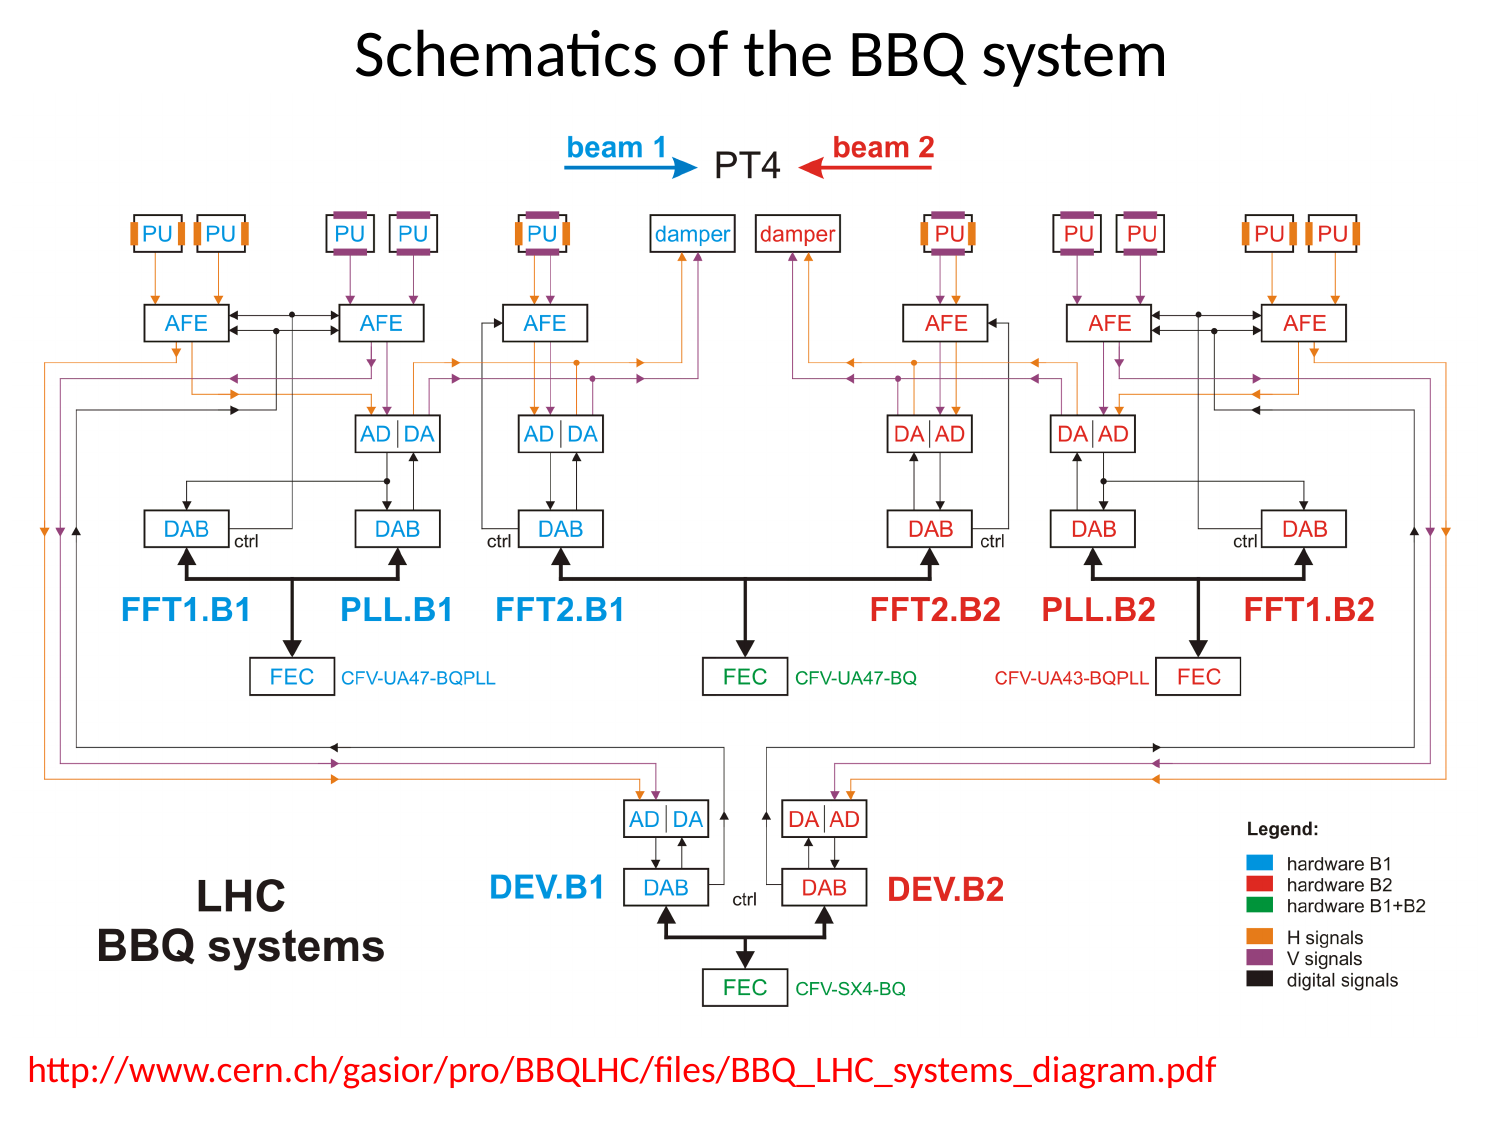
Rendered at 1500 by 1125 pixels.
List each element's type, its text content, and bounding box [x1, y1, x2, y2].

text_box Schematics of the BBQ system [87, 0, 1438, 92]
text_box http://www.cern.ch/gasior/pro/BBQLHC/files/BBQ_LHC_systems_diagram.pdf [12, 1037, 1500, 1098]
picture [12, 93, 1478, 1038]
